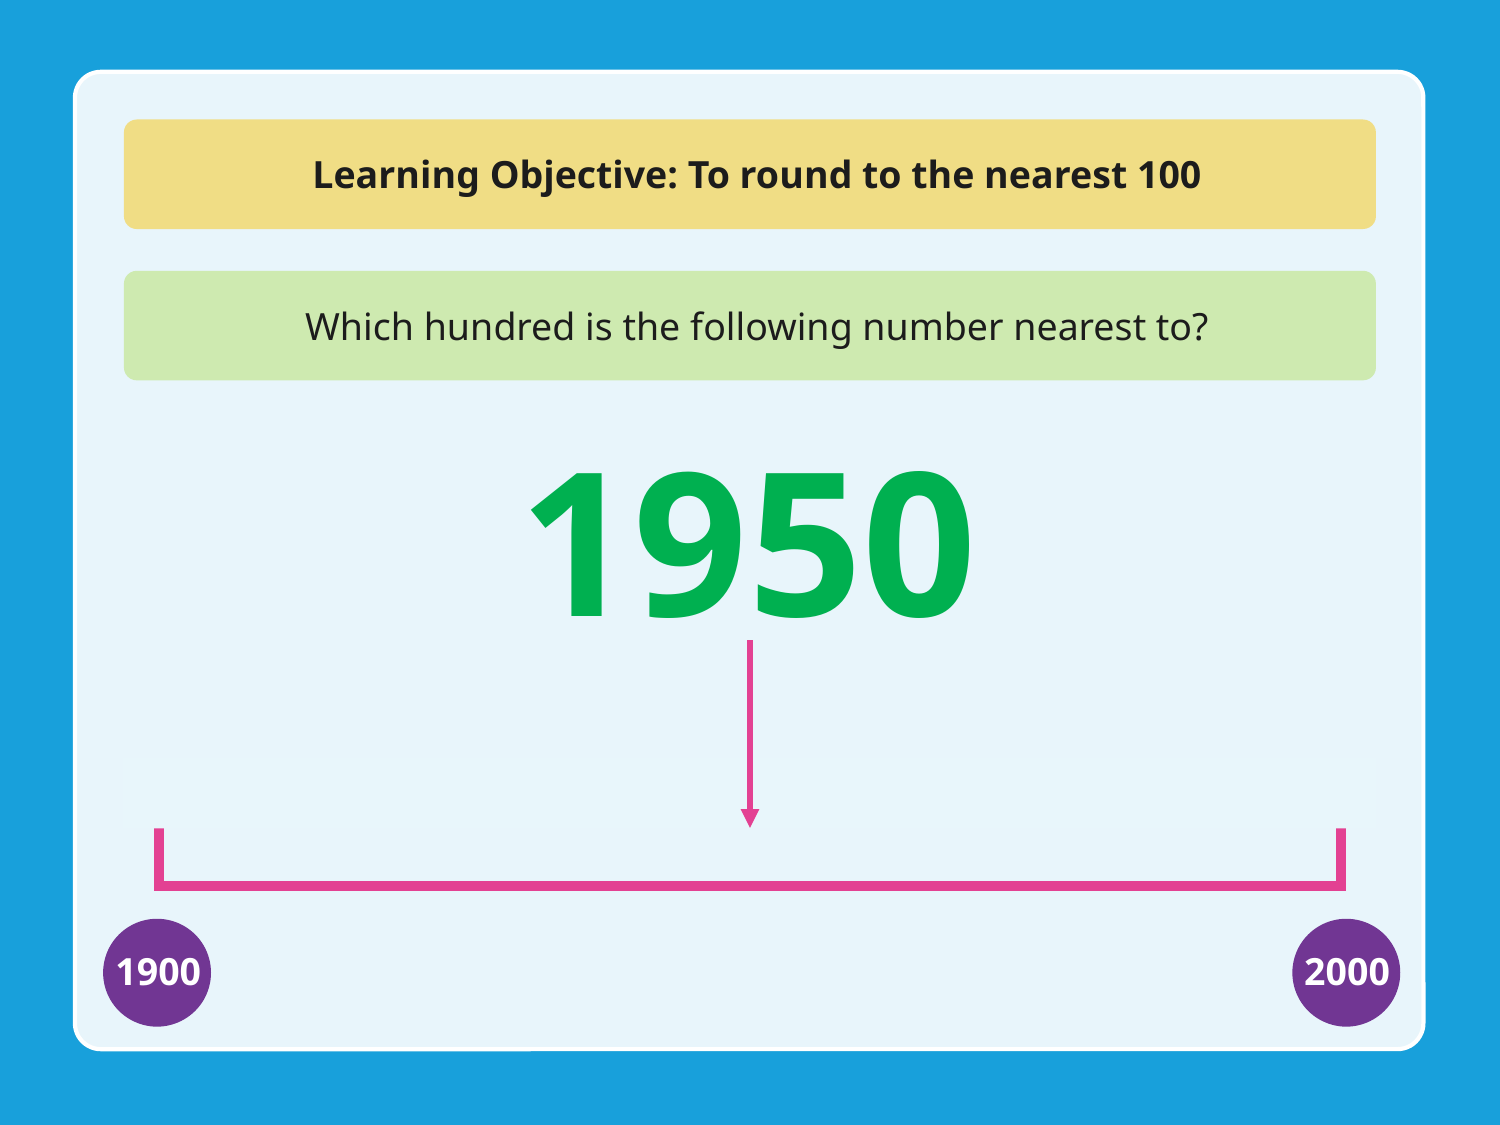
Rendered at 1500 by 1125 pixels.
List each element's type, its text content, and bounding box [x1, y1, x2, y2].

text_box 1900 [92, 940, 225, 1001]
text_box 1950 [71, 409, 1426, 665]
text_box Which hundred is the following number nearest to? [123, 295, 1376, 356]
text_box Learning Objective: To round to the nearest 100 [123, 143, 1376, 204]
text_box 2000 [1282, 940, 1412, 1001]
